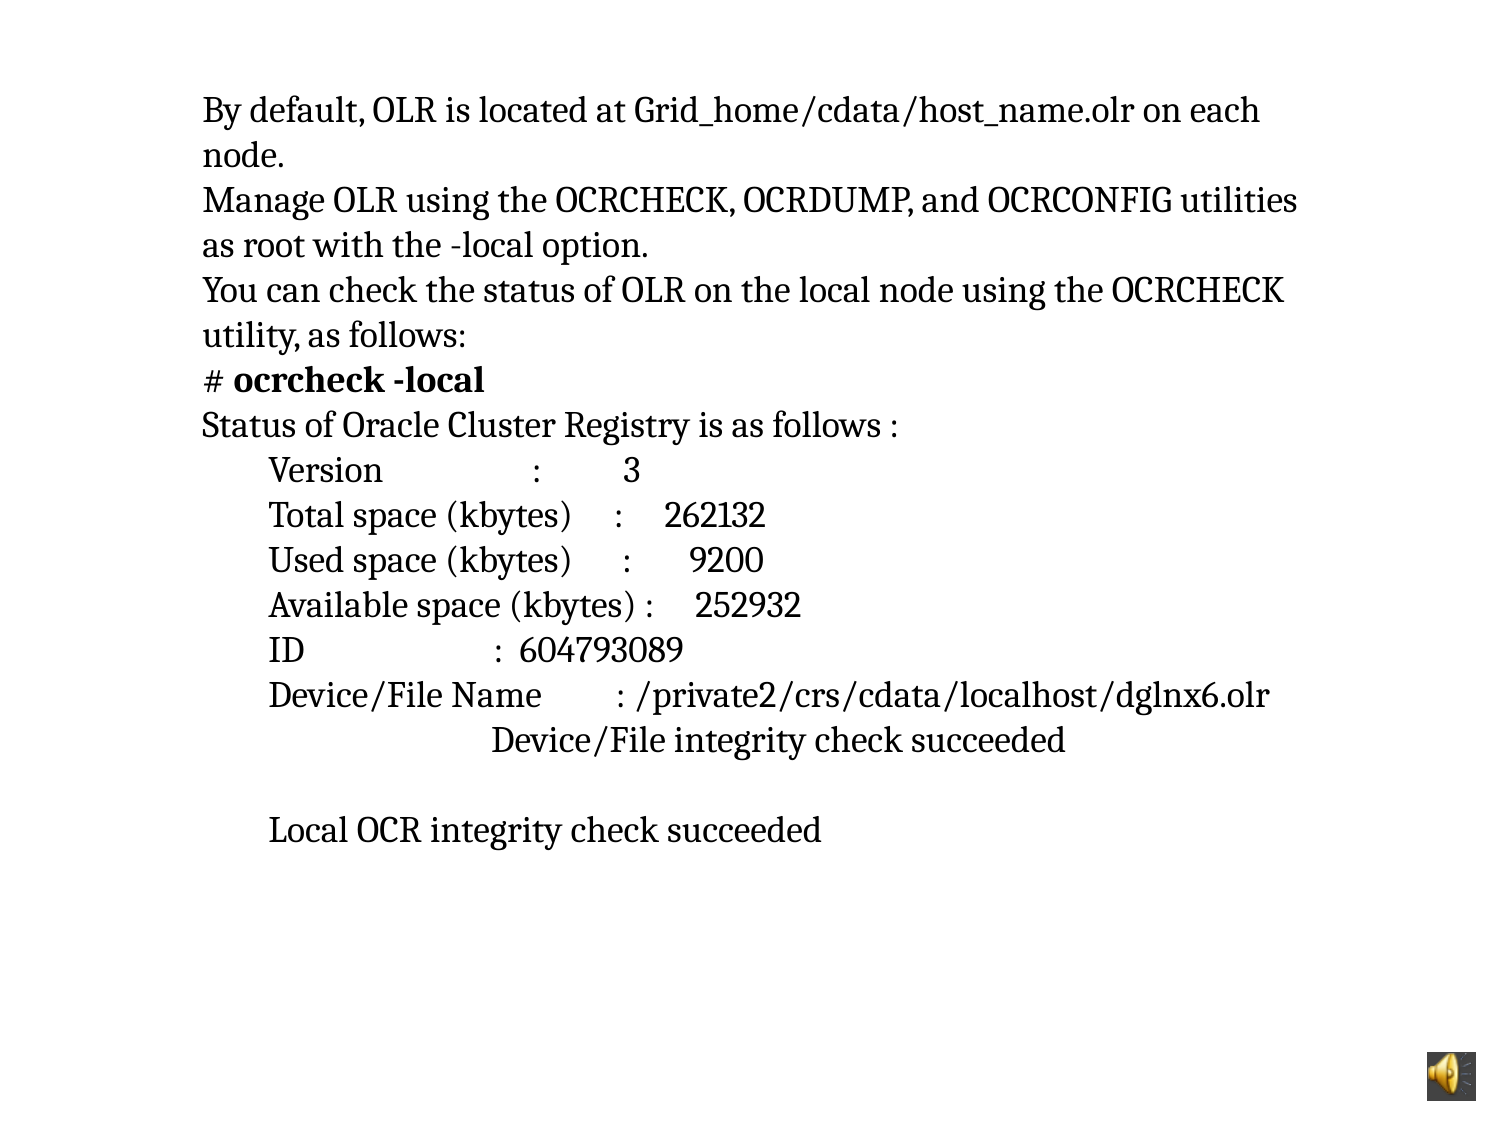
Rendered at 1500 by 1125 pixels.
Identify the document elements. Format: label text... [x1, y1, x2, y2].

text_box [124, 12, 1437, 140]
picture [1426, 1051, 1477, 1102]
text_box By default, OLR is located at Grid_home/cdata/host_name.olr on each node. Manage OLR using the OCRCHECK, OCRDUMP, and OCRCONFIG utilities as root with the -local option. You can check the status of OLR on the local node using the OCRCHECK utility, as follows: # ocrcheck -local Status of Oracle Cluster Registry is as follows : Version : 3 Total space (kbytes) : 262132 Used space (kbytes) : 9200 Available space (kbytes) : 252932 ID : 604793089 Device/File Name : /private2/crs/cdata/localhost/dglnx6.olr Device/File integrity check succeeded Local OCR integrity check succeeded [187, 32, 1338, 858]
text_box [74, 162, 1437, 1035]
